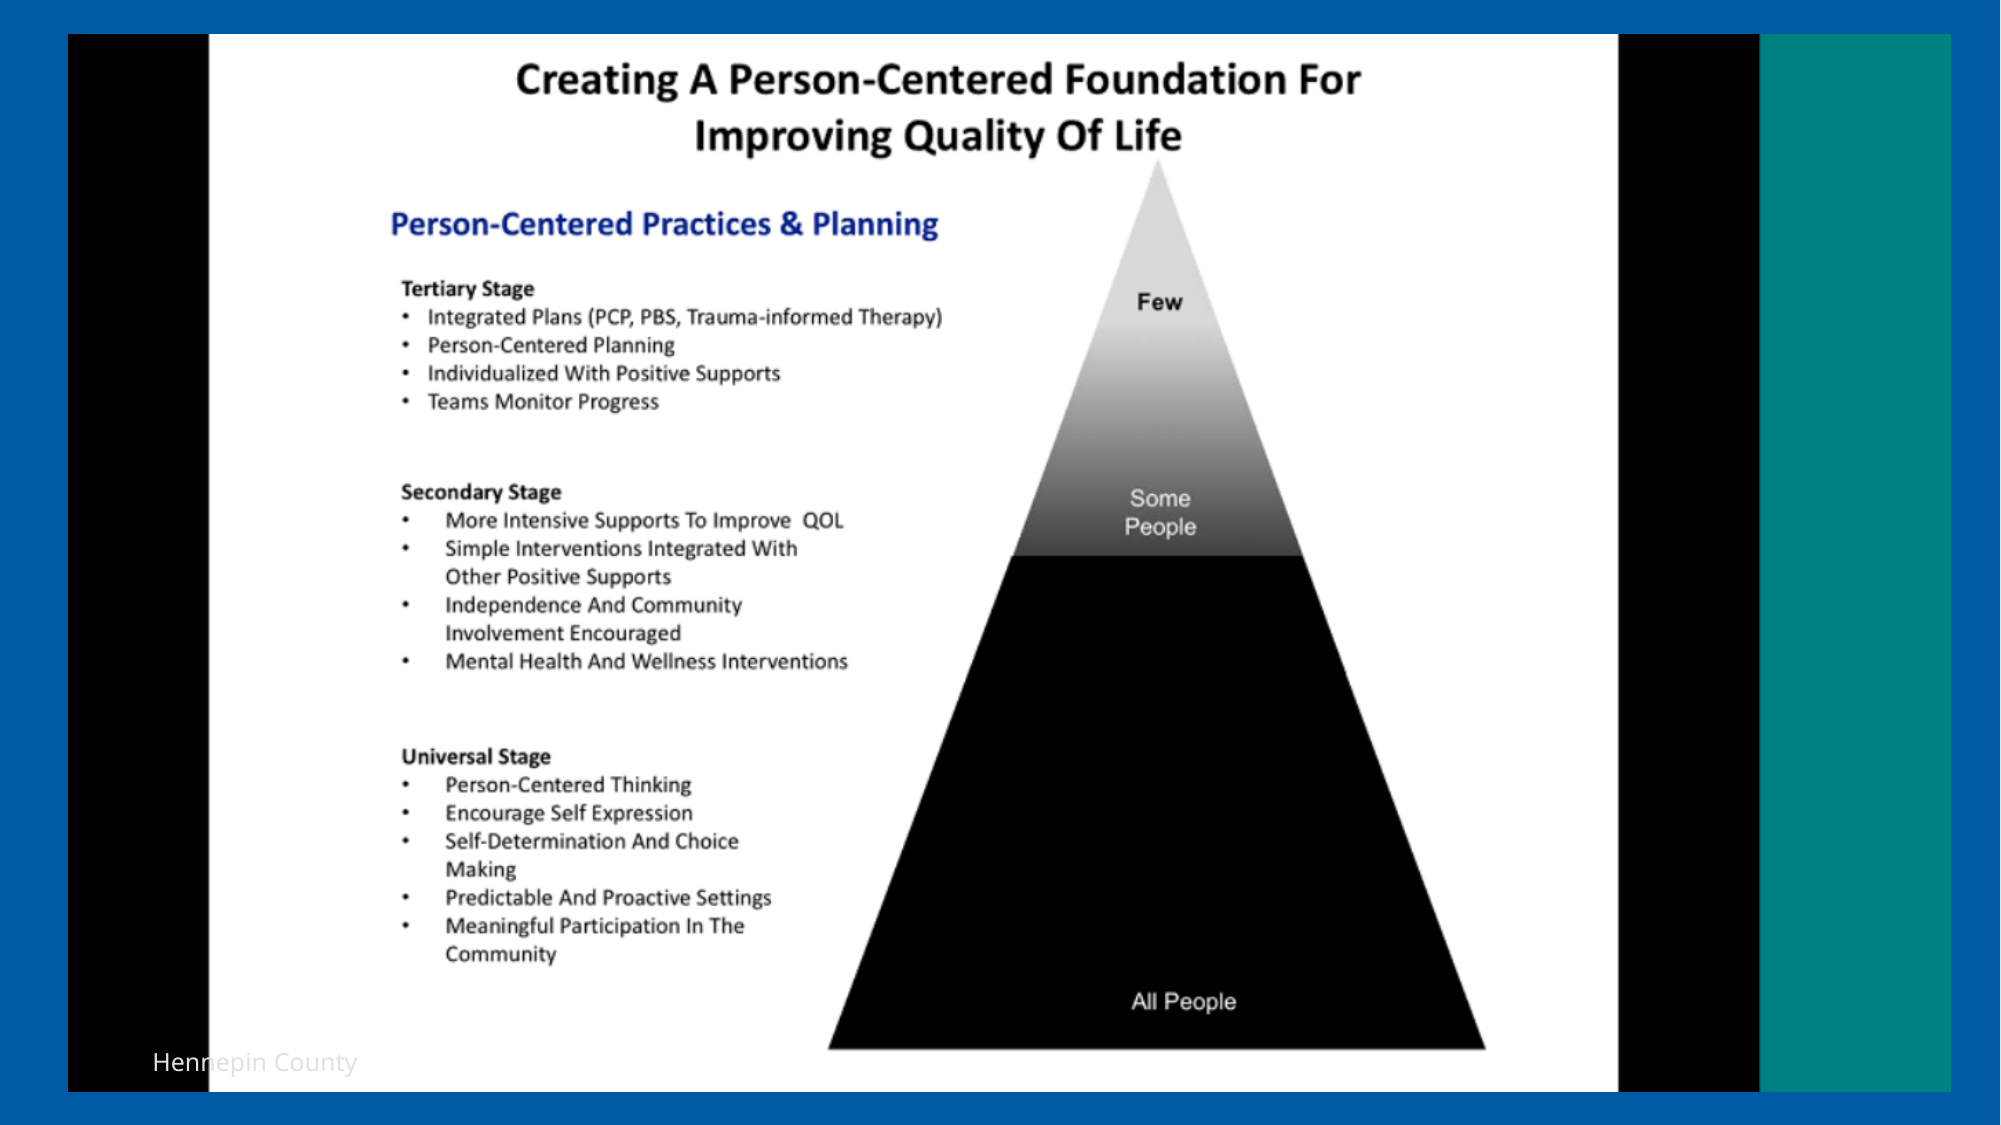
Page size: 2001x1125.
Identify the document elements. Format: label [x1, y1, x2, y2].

picture [0, 0, 2001, 1125]
list [68, 34, 1951, 1092]
